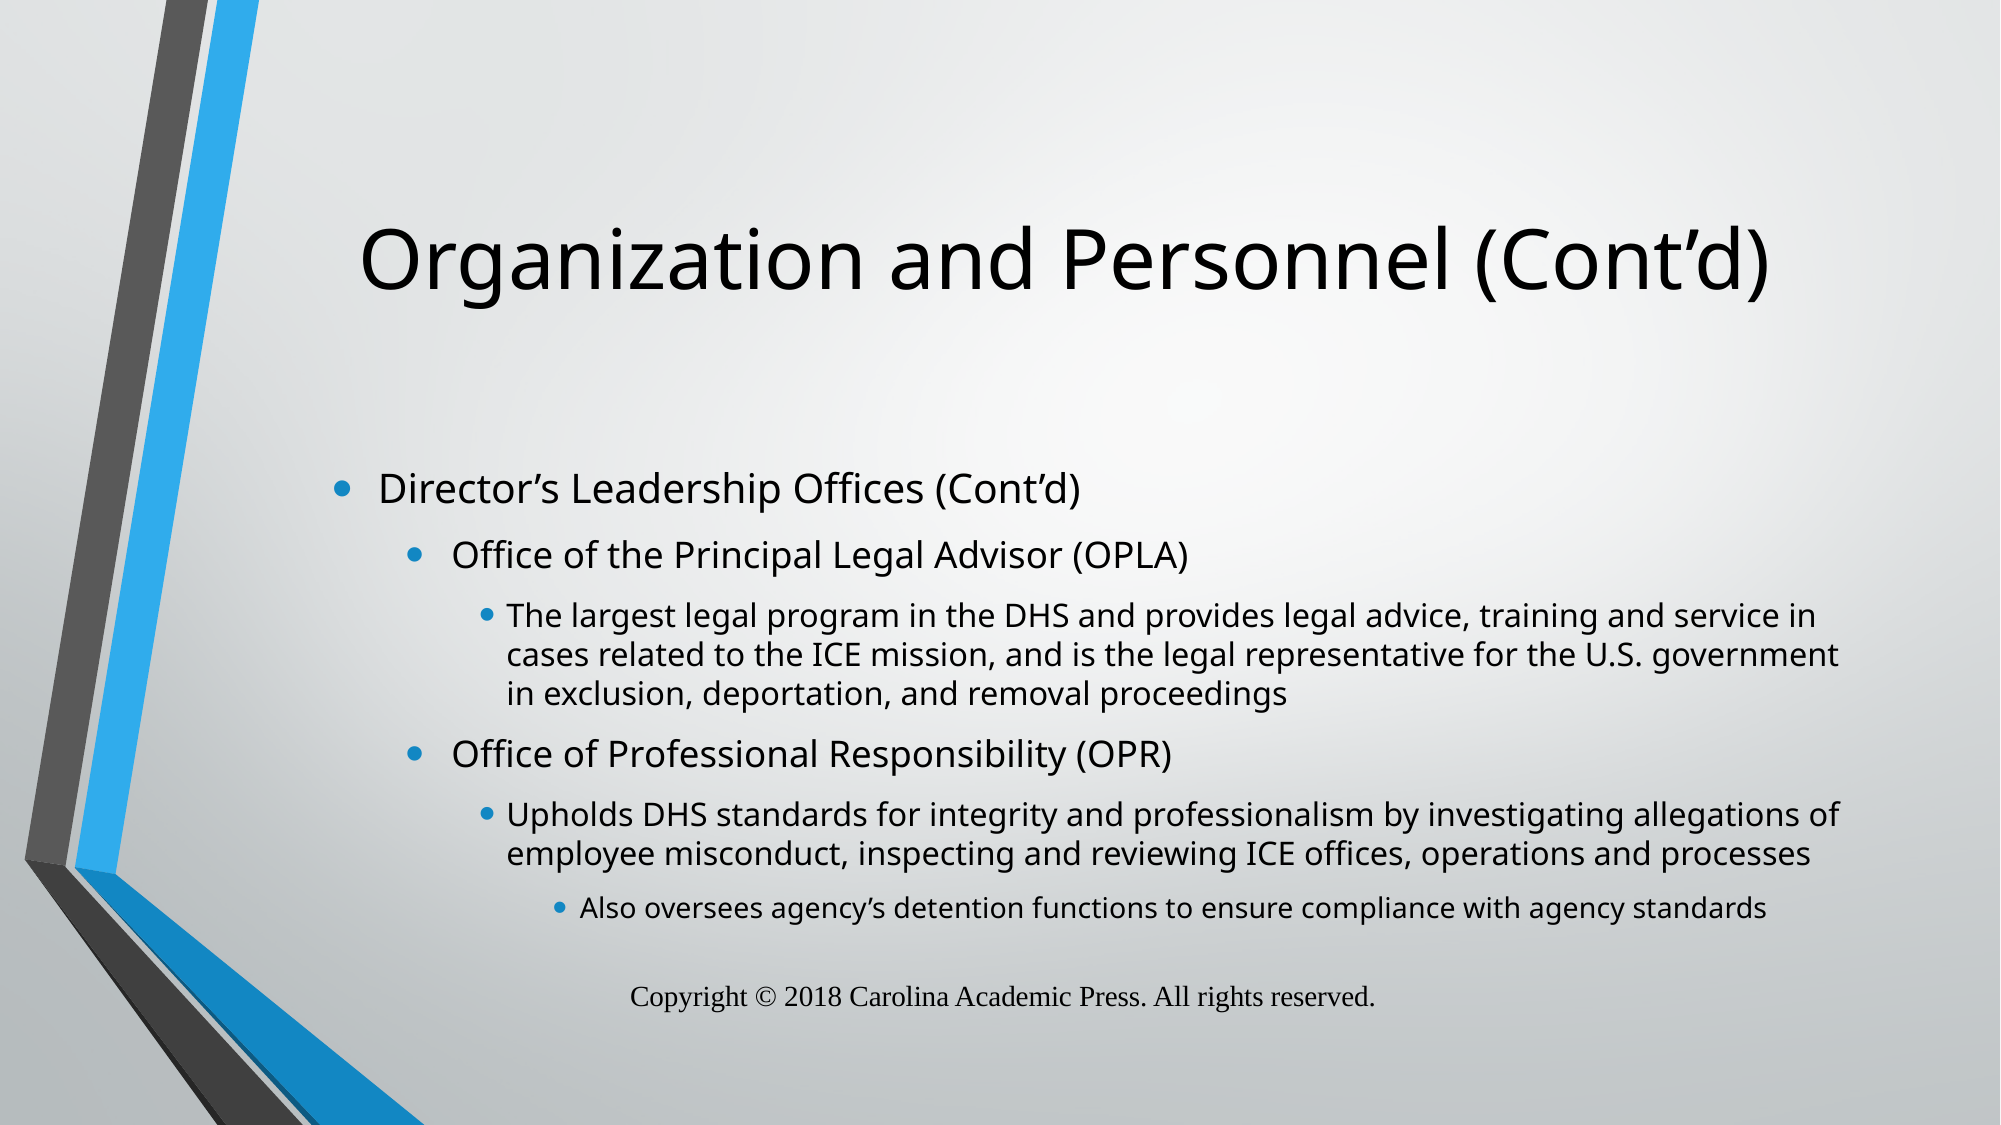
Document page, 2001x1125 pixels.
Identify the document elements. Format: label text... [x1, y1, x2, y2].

list Director’s Leadership Offices (Cont’d) Office of the Principal Legal Advisor (OPLA) The largest legal program in the DHS and provides legal advice, training and service in cases related to the ICE mission, and is the legal representative for the U.S. government in exclusion, deportation, and removal proceedings Office of Professional Responsibility (OPR) Upholds DHS standards for integrity and professionalism by investigating allegations of employee misconduct, inspecting and reviewing ICE offices, operations and processes Also oversees agency’s detention functions to ensure compliance with agency standards [243, 437, 1887, 950]
footer Copyright © 2018 Carolina Academic Press. All rights reserved. [421, 965, 1584, 1025]
title Organization and Personnel (Cont’d) [243, 112, 1887, 400]
